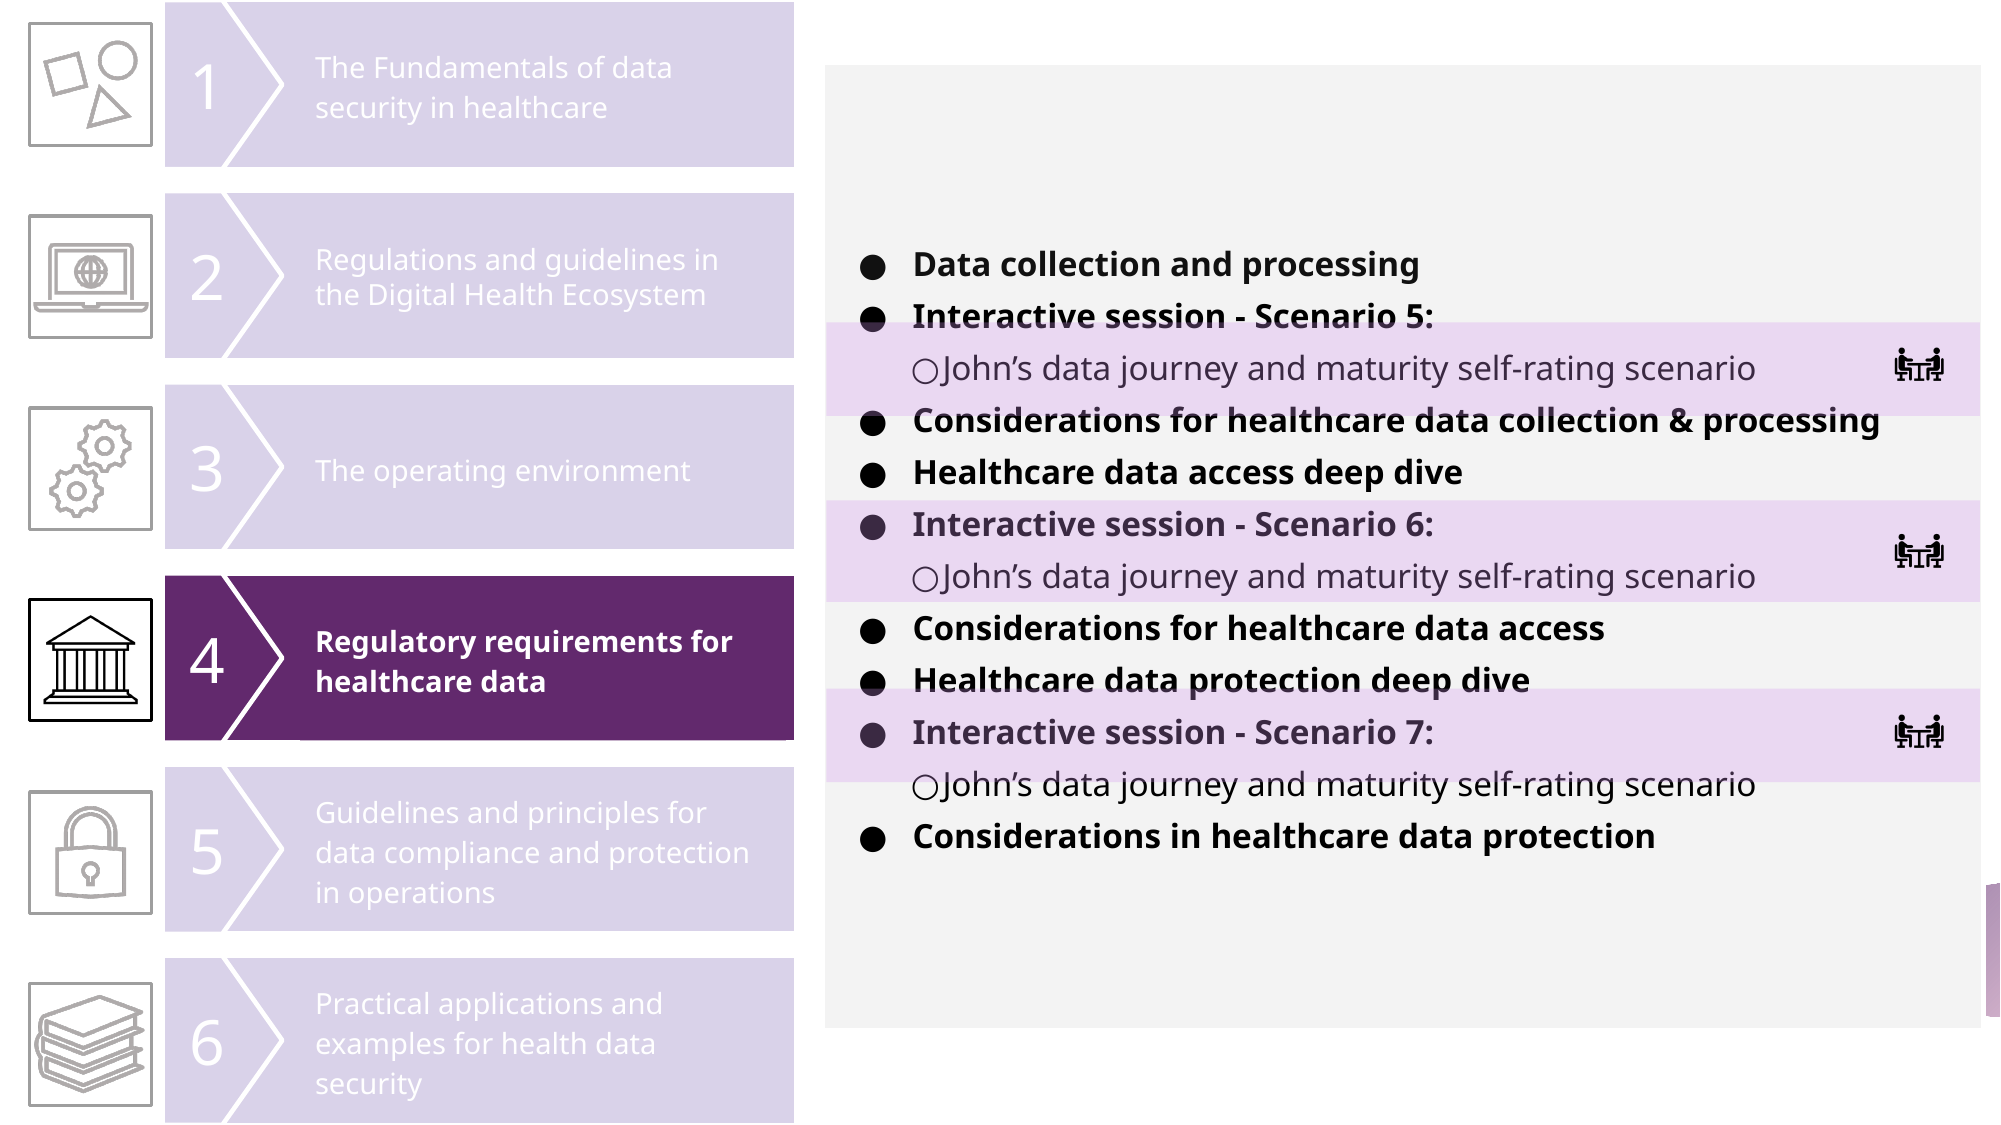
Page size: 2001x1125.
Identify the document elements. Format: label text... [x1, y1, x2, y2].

picture [1888, 519, 1950, 582]
text_box 1 [162, 0, 283, 170]
table_header Data collection and processing Interactive session - Scenario 5: John’s data journey and maturity self-rating scenario Considerations for healthcare data collection & processing Healthcare data access deep dive Interactive session - Scenario 6: John’s data journey and maturity self-rating scenario Considerations for healthcare data access Healthcare data protection deep dive Interactive session - Scenario 7: John’s data journey and maturity self-rating scenario Considerations in healthcare data protection [825, 65, 1981, 1028]
picture [1888, 699, 1950, 762]
text_box Practical applications and examples for health data security [300, 970, 786, 1111]
picture [30, 409, 150, 529]
text_box The operating environment [300, 396, 786, 537]
text_box 6 [162, 955, 283, 1125]
text_box [826, 322, 1980, 416]
text_box [223, 382, 797, 552]
picture [30, 217, 150, 337]
text_box 4 [162, 573, 283, 743]
text_box [826, 500, 1980, 602]
text_box Regulatory requirements for healthcare data [300, 576, 786, 741]
text_box 5 [162, 764, 283, 934]
text_box 3 [162, 382, 283, 552]
text_box [223, 573, 797, 743]
text_box [223, 0, 797, 170]
text_box [223, 191, 797, 361]
picture [30, 600, 150, 720]
picture [30, 793, 150, 912]
text_box [223, 764, 797, 934]
text_box 2 [162, 191, 283, 361]
text_box Regulations and guidelines in the Digital Health Ecosystem [300, 205, 786, 346]
picture [1888, 333, 1950, 396]
text_box [223, 955, 797, 1125]
text_box The Fundamentals of data security in healthcare [300, 14, 786, 155]
text_box [826, 688, 1980, 783]
text_box Guidelines and principles for data compliance and protection in operations [300, 779, 786, 920]
picture [30, 25, 150, 145]
picture [30, 985, 150, 1104]
